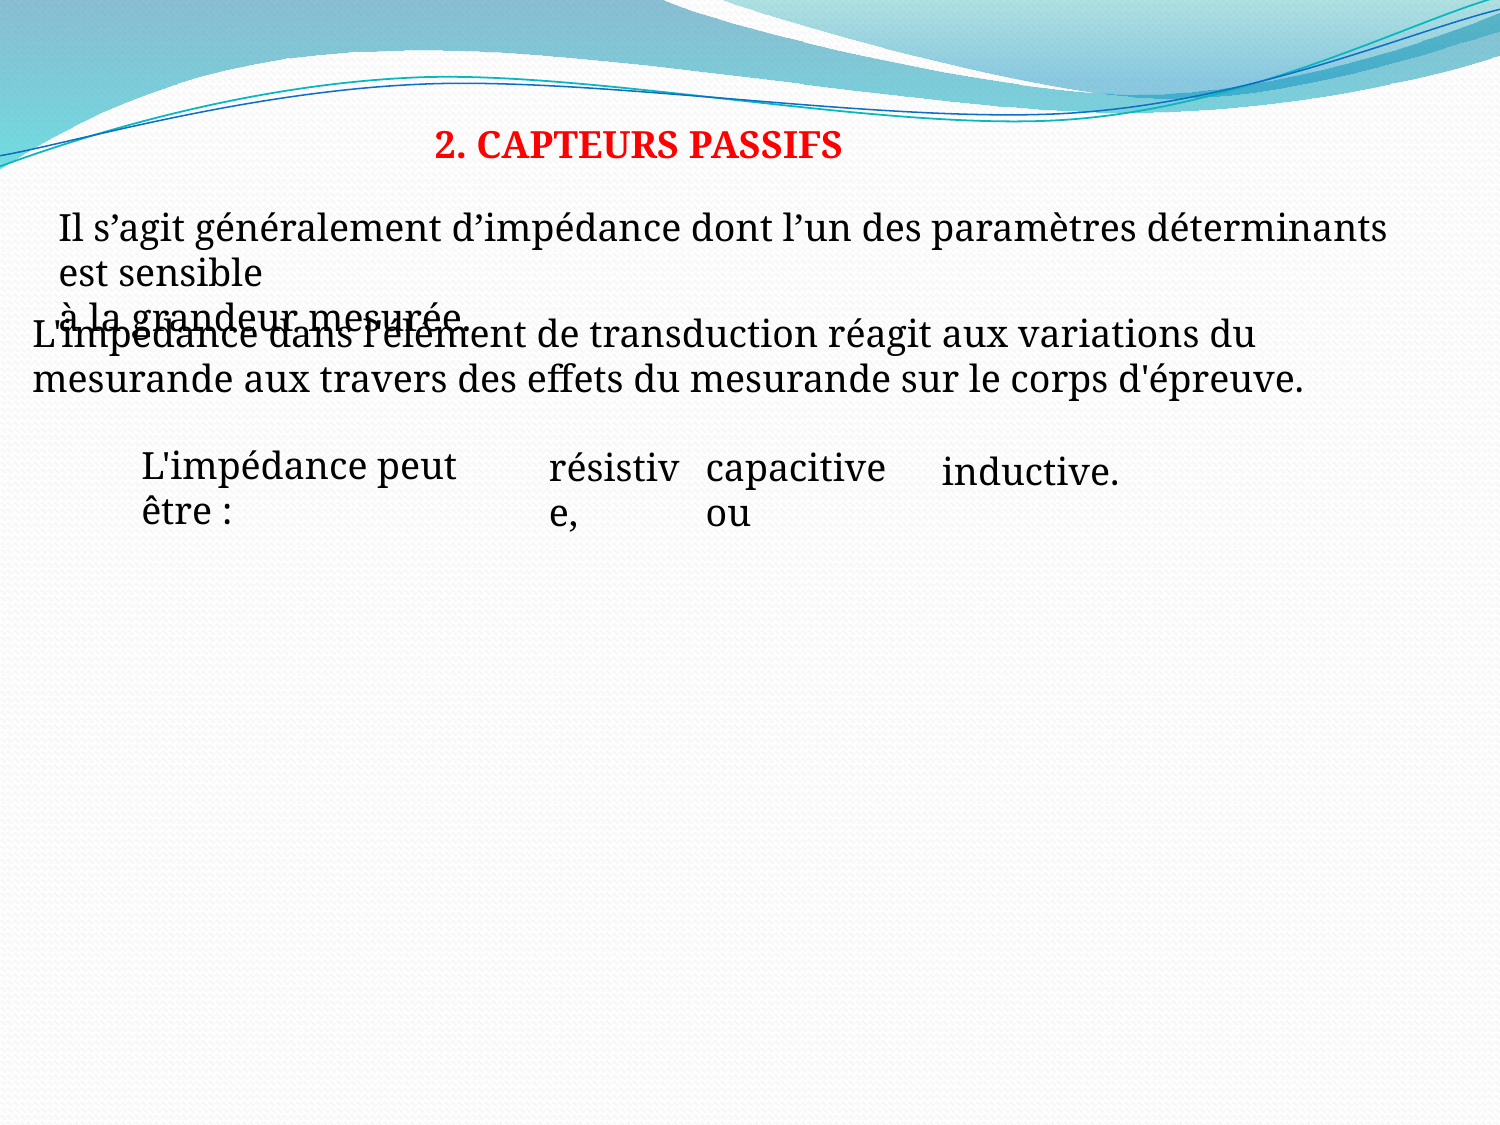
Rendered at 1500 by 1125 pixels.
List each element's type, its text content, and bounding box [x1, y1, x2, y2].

text_box capacitive ou [690, 436, 947, 541]
text_box L'impédance dans l'élément de transduction réagit aux variations du mesurande aux travers des effets du mesurande sur le corps d'épreuve. [17, 302, 1461, 408]
text_box L'impédance peut être : [126, 434, 538, 539]
text_box résistive, [534, 436, 690, 541]
text_box 2. CAPTEURS PASSIFS [420, 113, 859, 174]
text_box Il s’agit généralement d’impédance dont l’un des paramètres déterminants est sensible à la grandeur mesurée. [43, 196, 1462, 346]
text_box inductive. [927, 440, 1136, 501]
